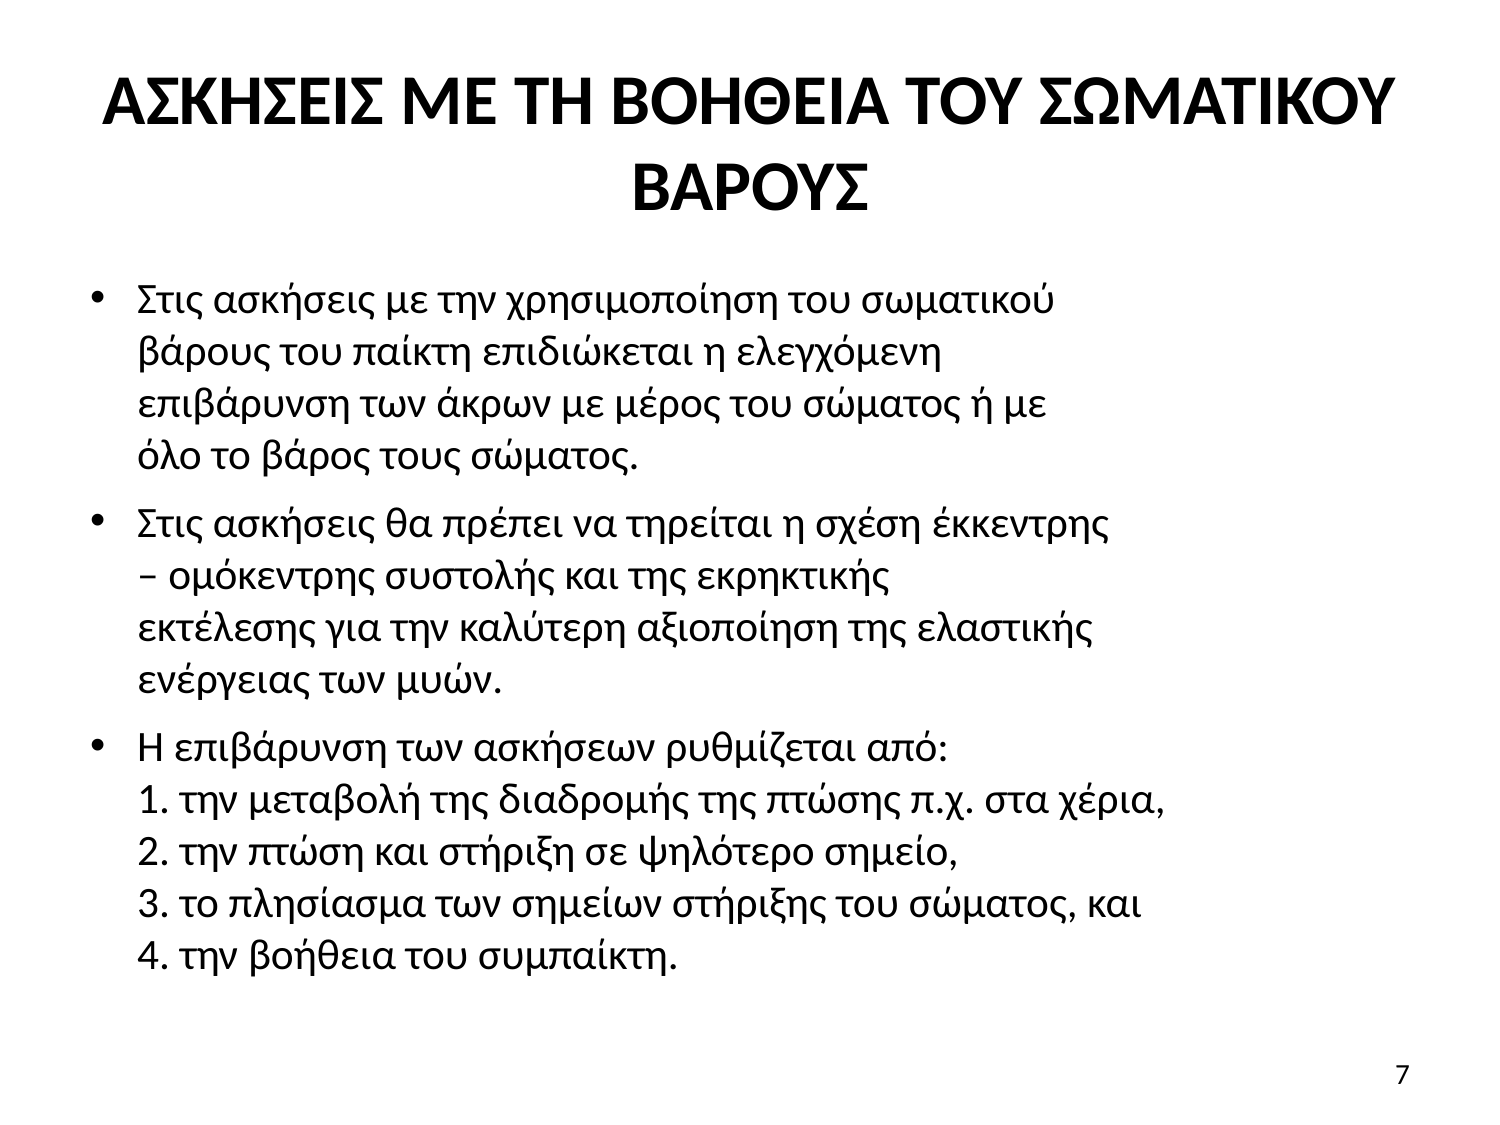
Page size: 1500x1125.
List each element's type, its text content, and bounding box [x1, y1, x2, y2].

title ΑΣΚΗΣΕΙΣ ΜΕ ΤΗ ΒΟΗΘΕΙΑ ΤΟΥ ΣΩΜΑΤΙΚΟΥ ΒΑΡΟΥΣ [75, 45, 1425, 233]
list Στις ασκήσεις με την χρησιμοποίηση του σωματικού βάρους του παίκτη επιδιώκεται η ελεγχόμενη επιβάρυνση των άκρων με μέρος του σώματος ή με όλο το βάρος τους σώματος. Στις ασκήσεις θα πρέπει να τηρείται η σχέση έκκεντρης – ομόκεντρης συστολής και της εκρηκτικής εκτέλεσης για την καλύτερη αξιοποίηση της ελαστικής ενέργειας των μυών. Η επιβάρυνση των ασκήσεων ρυθμίζεται από: 1. την μεταβολή της διαδρομής της πτώσης π.χ. στα χέρια, 2. την πτώση και στήριξη σε ψηλότερο σημείο, 3. το πλησίασμα των σημείων στήριξης του σώματος, και 4. την βοήθεια του συμπαίκτη. [75, 262, 1425, 1005]
slide_number 7 [1074, 1042, 1425, 1103]
